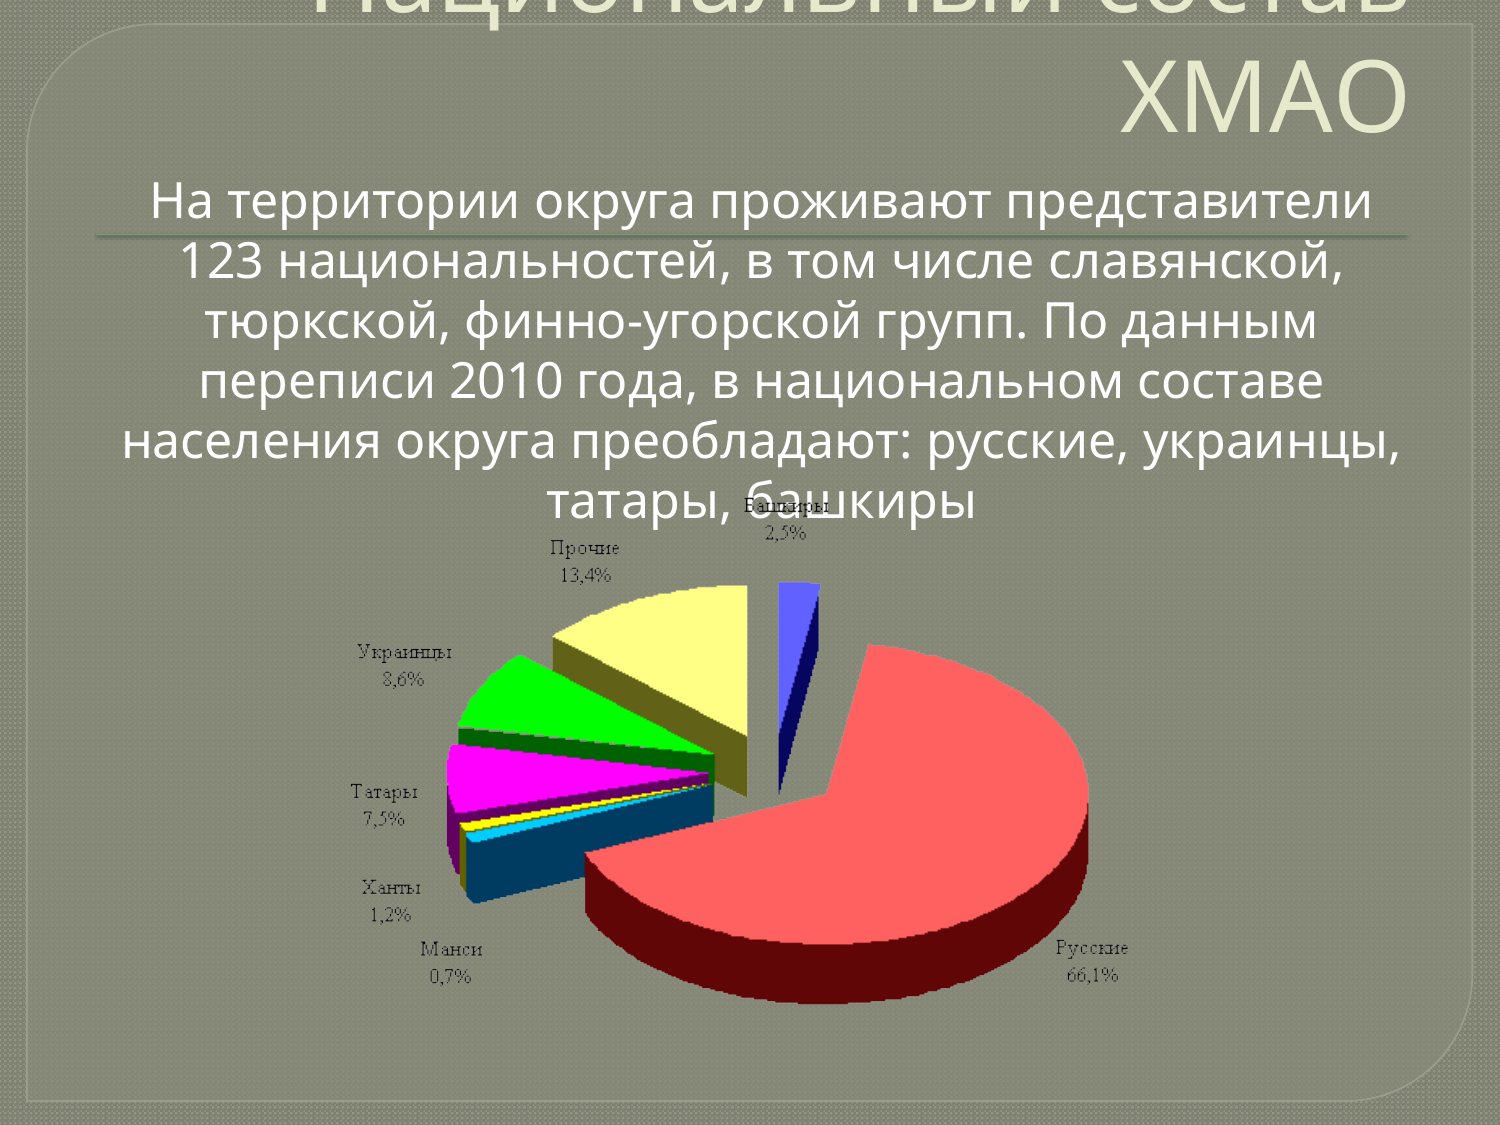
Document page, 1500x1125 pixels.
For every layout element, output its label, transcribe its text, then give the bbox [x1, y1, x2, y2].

picture [312, 467, 1211, 1091]
title Национальный состав ХМАО [76, 0, 1427, 160]
text_box На территории округа проживают представители 123 национальностей, в том числе славянской, тюркской, финно-угорской групп. По данным переписи 2010 года, в национальном составе населения округа преобладают: русские, украинцы, татары, башкиры [88, 160, 1436, 536]
